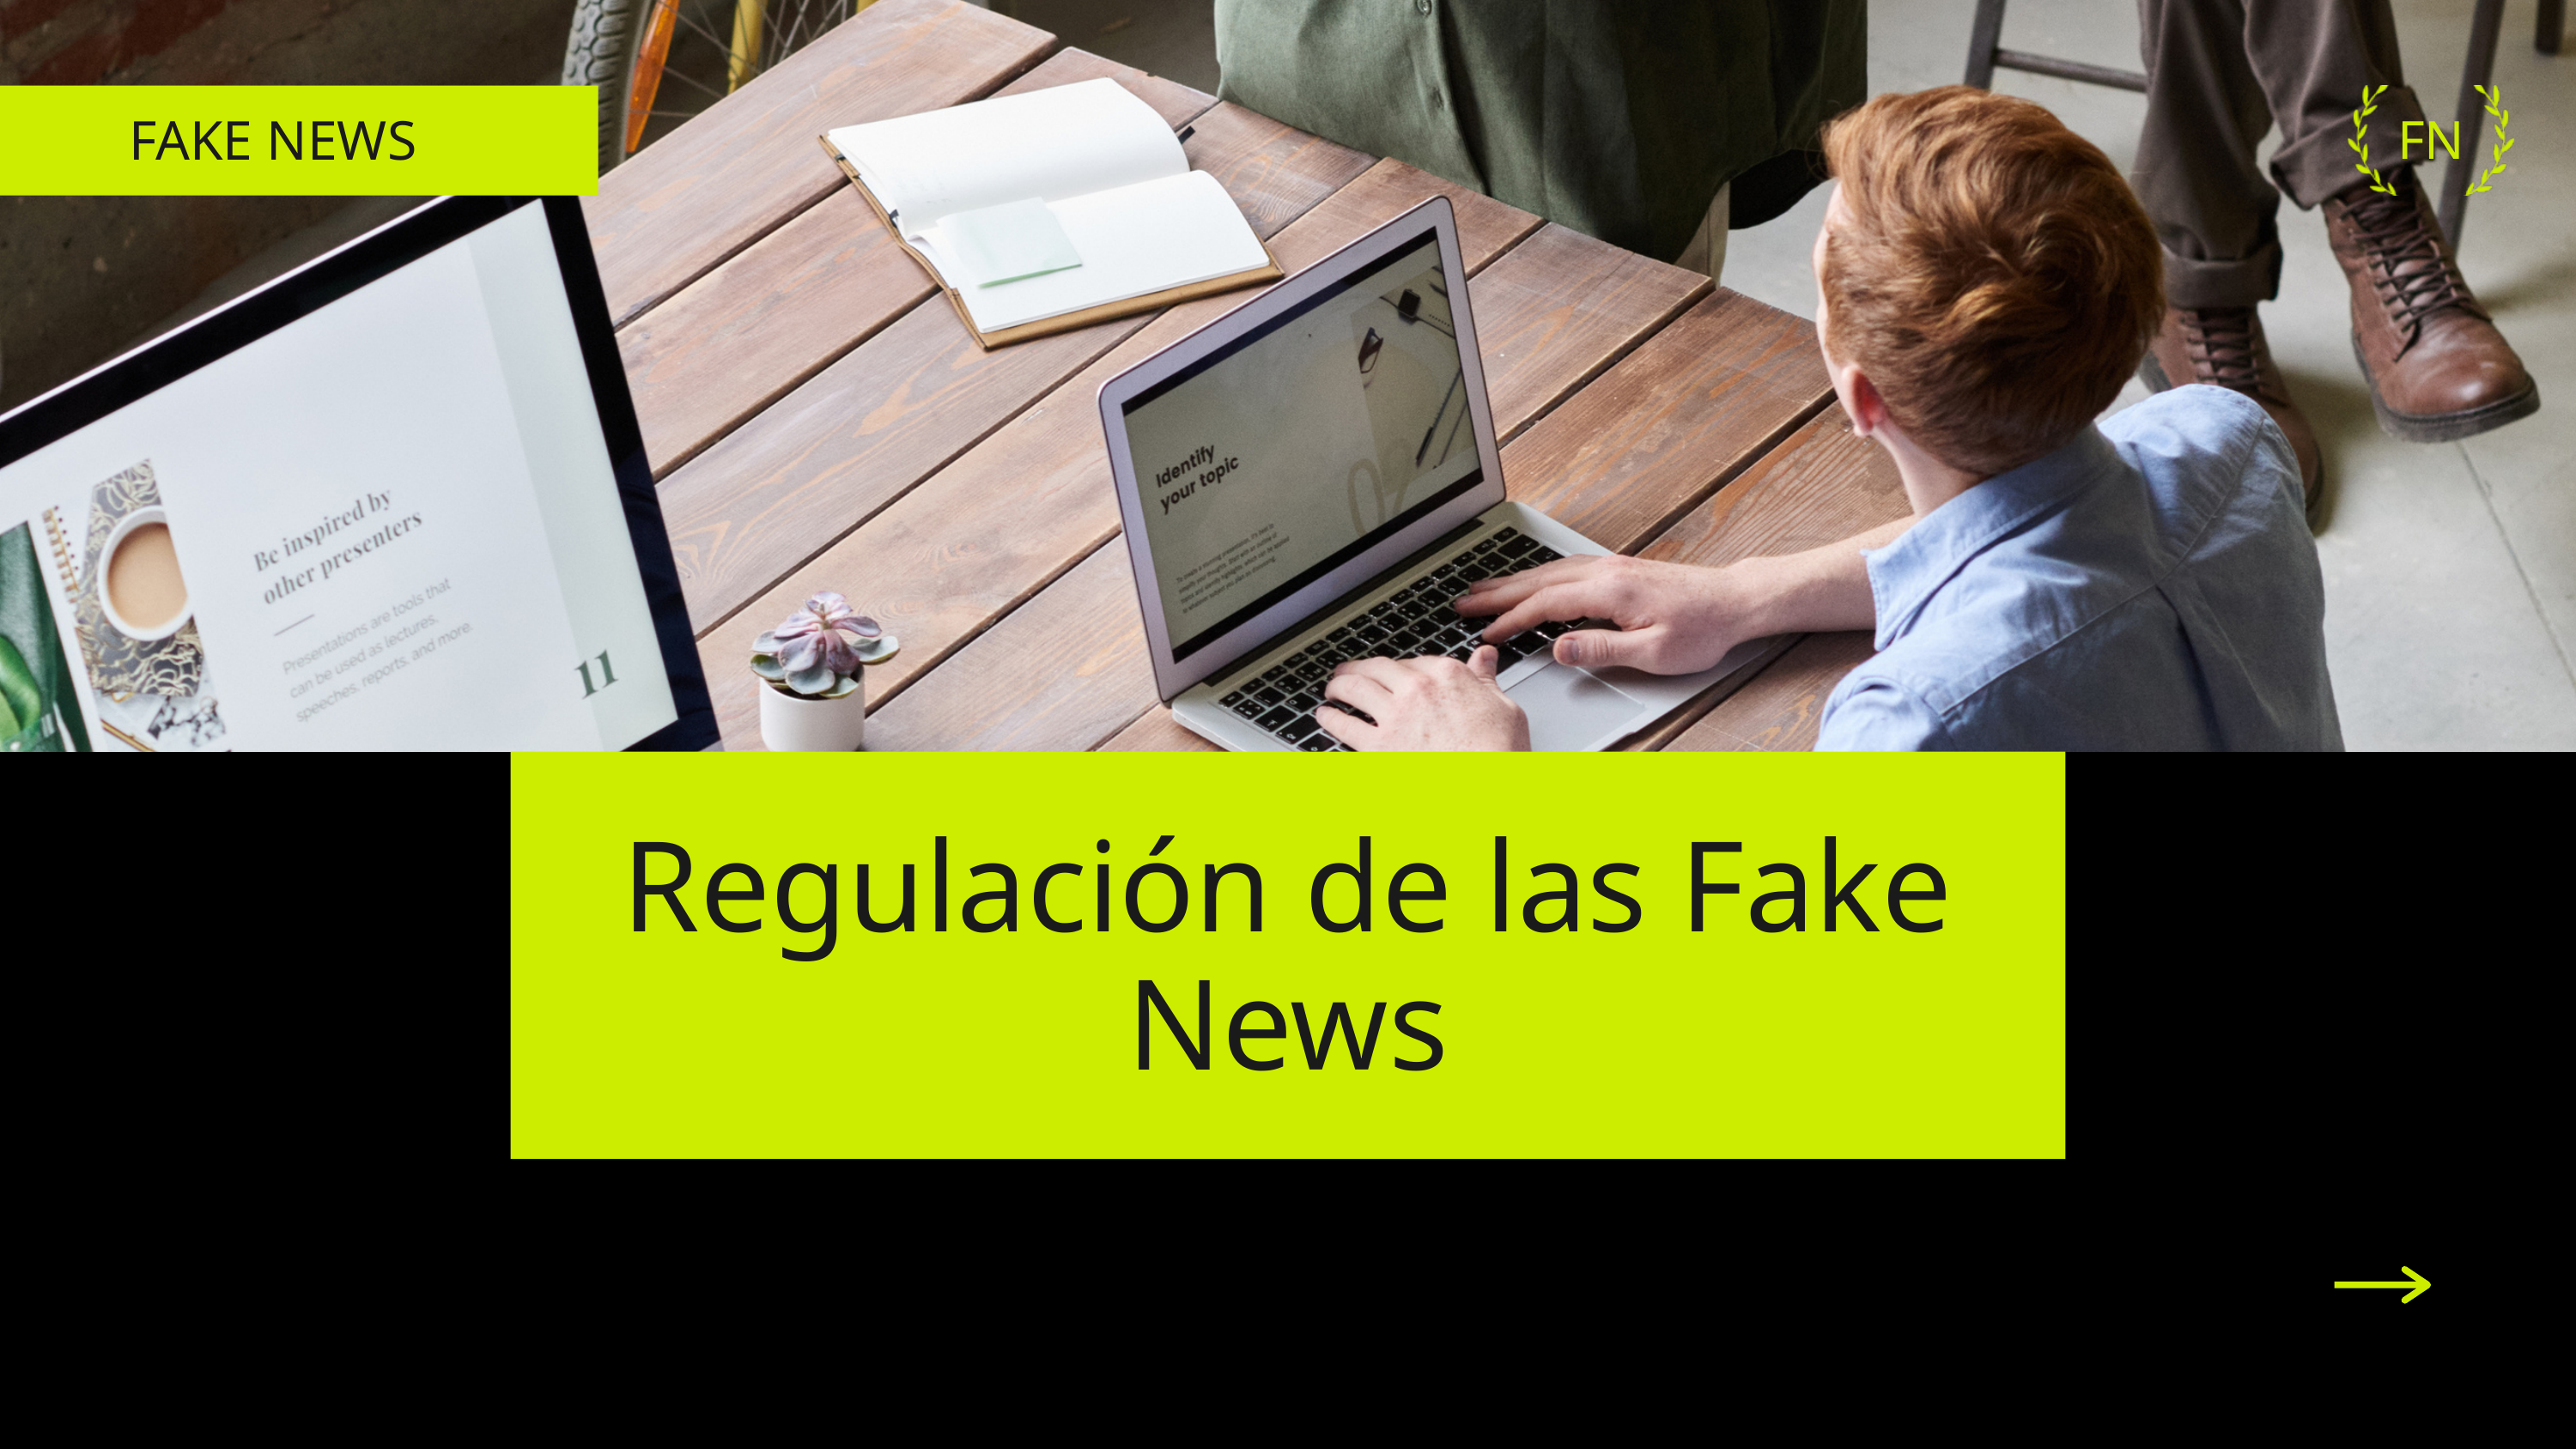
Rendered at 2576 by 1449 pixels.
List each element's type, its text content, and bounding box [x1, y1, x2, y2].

text_box [510, 761, 2066, 1160]
text_box [2334, 1266, 2432, 1304]
picture [0, 0, 2576, 752]
text_box Regulación de las Fake News [576, 819, 2000, 1095]
